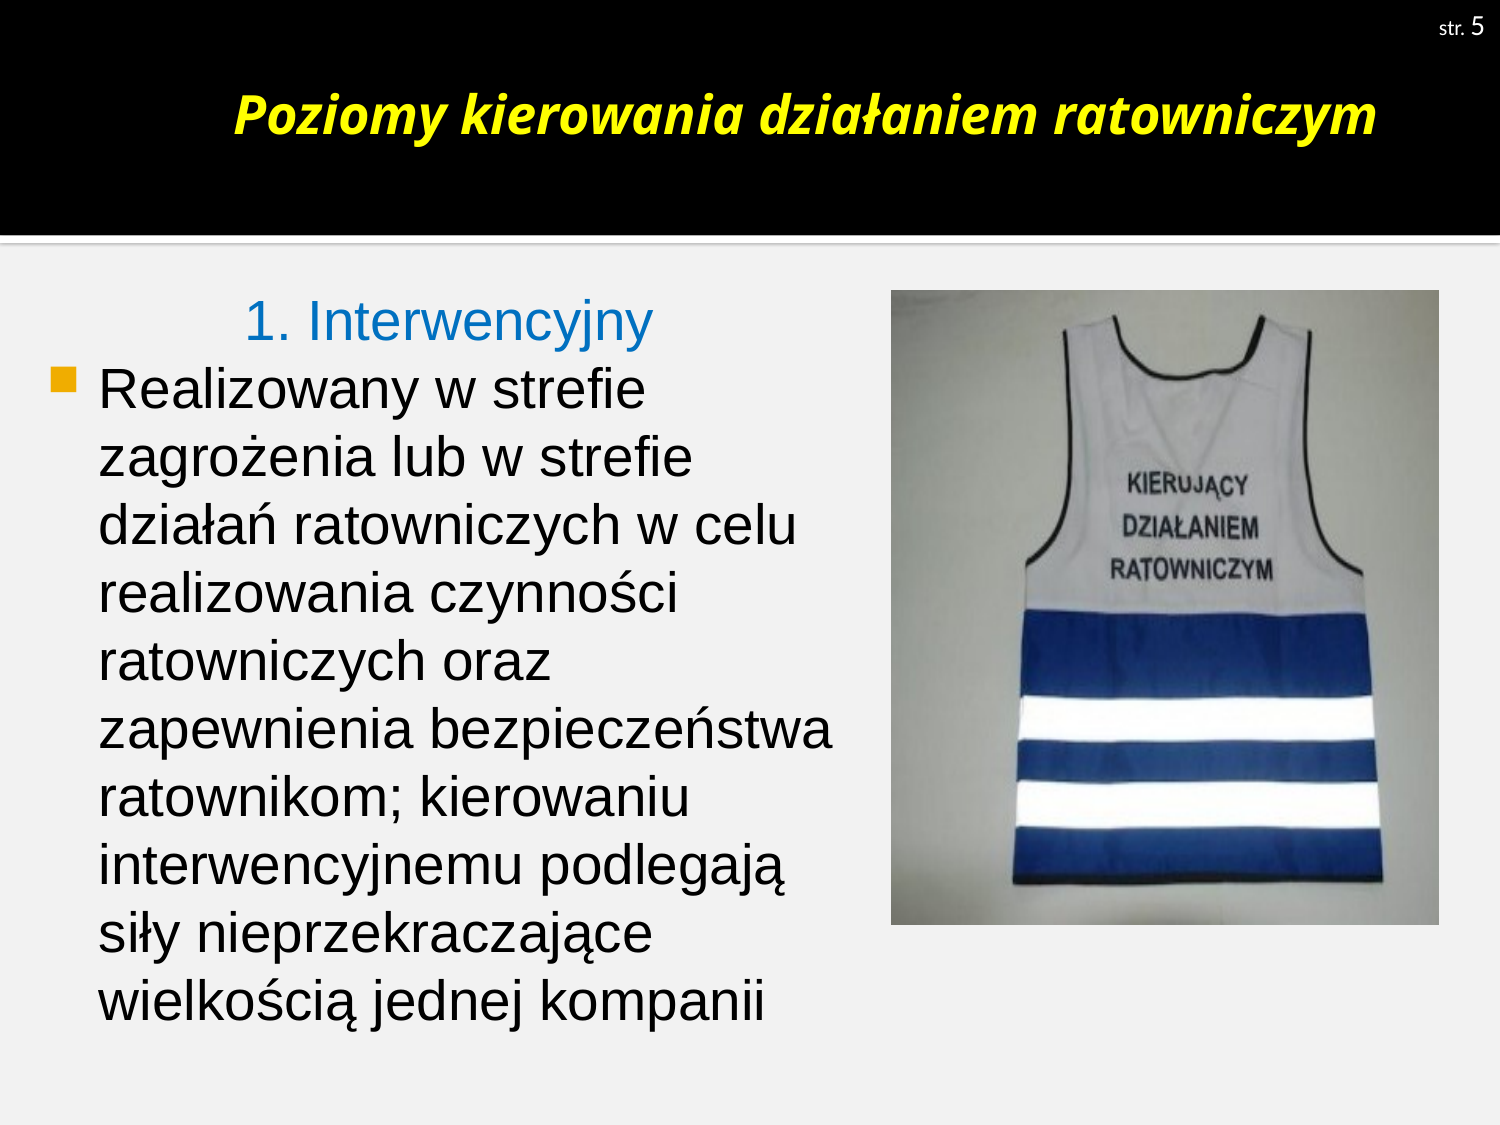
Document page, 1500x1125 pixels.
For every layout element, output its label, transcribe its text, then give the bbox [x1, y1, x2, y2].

picture [891, 290, 1439, 925]
list 1. Interwencyjny Realizowany w strefie zagrożenia lub w strefie działań ratowniczych w celu realizowania czynności ratowniczych oraz zapewnienia bezpieczeństwa ratownikom; kierowaniu interwencyjnemu podlegają siły nieprzekraczające wielkością jednej kompanii [17, 268, 869, 1057]
title Poziomy kierowania działaniem ratowniczym [218, 41, 1388, 185]
slide_number str. 5 [1404, 0, 1500, 41]
text_box [869, 268, 1405, 439]
